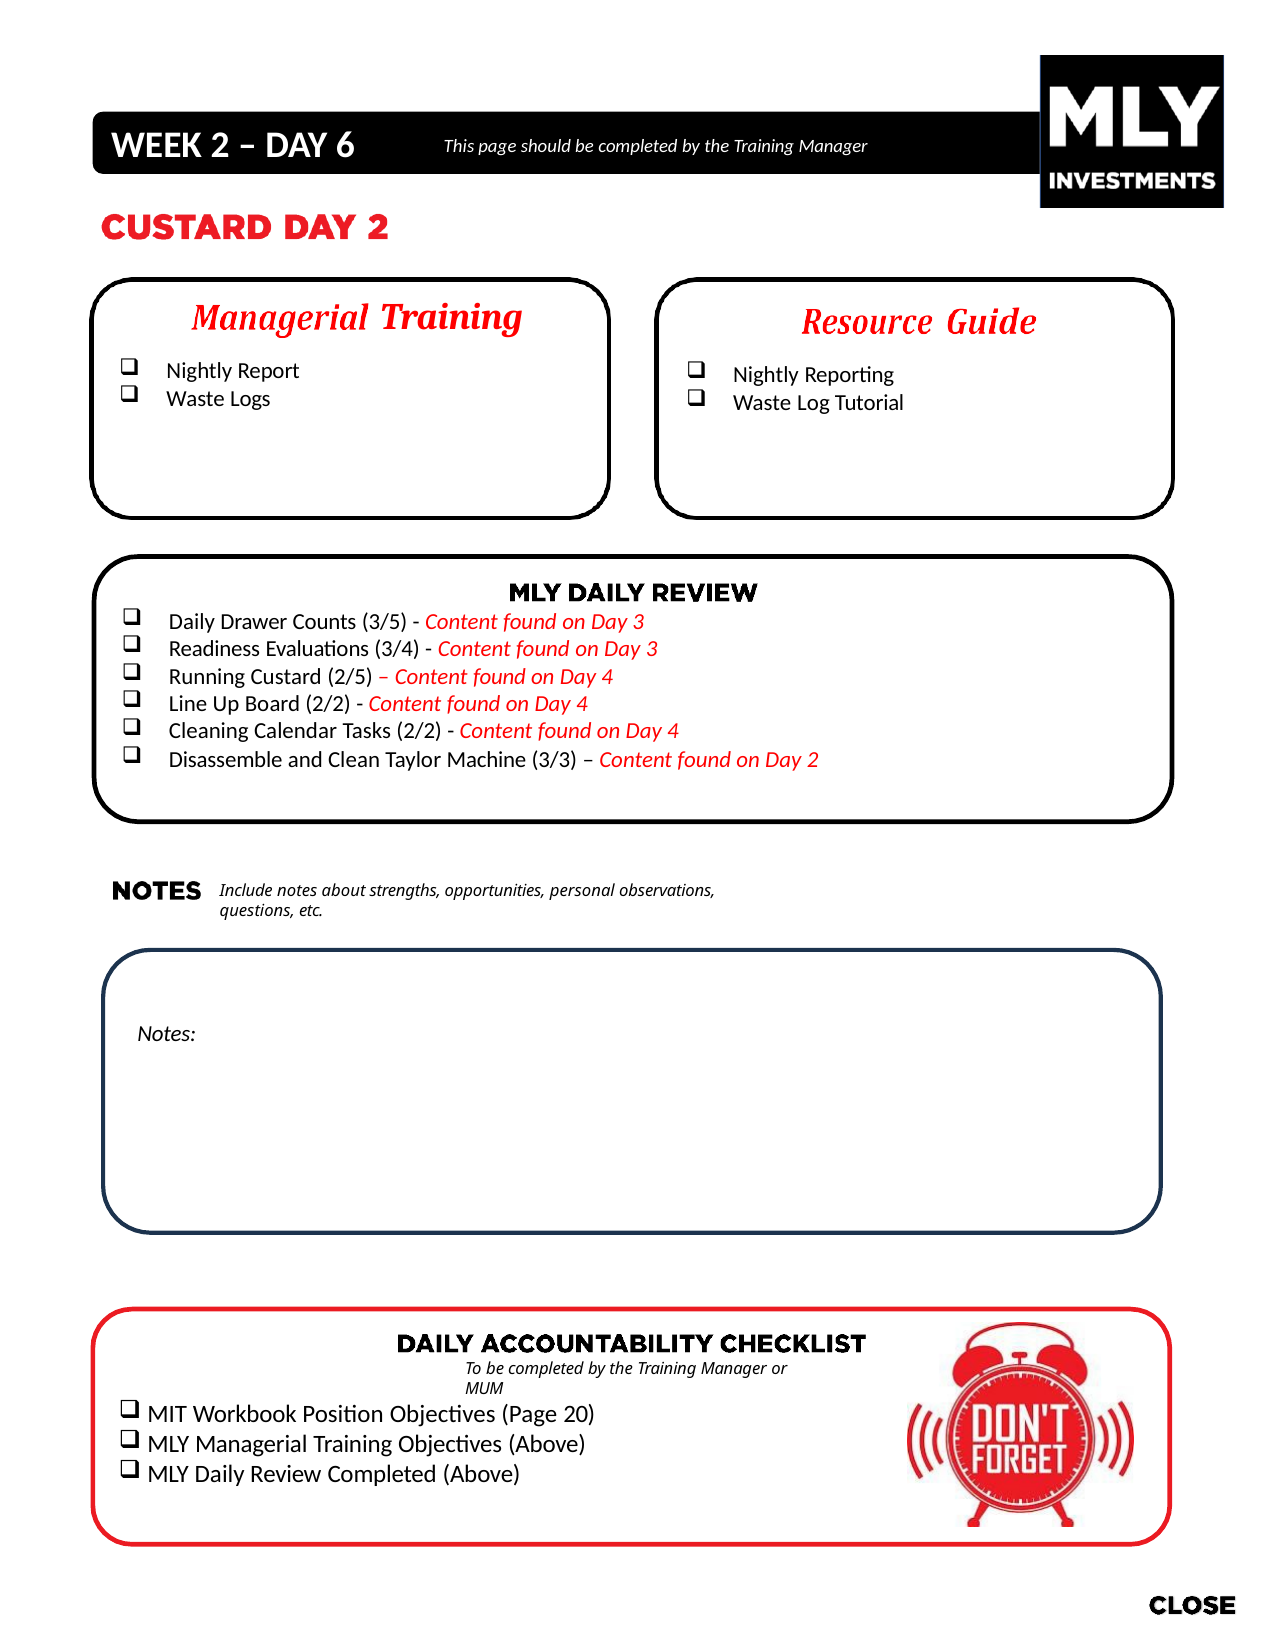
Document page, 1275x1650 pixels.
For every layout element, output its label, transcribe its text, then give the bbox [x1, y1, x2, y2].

picture [991, 55, 1275, 208]
text_box WEEK 2 – DAY 6 [108, 117, 358, 165]
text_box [90, 1306, 1173, 1547]
picture [101, 213, 388, 240]
text_box Include notes about strengths, opportunities, personal observations, questions, etc. [217, 877, 765, 920]
picture [654, 277, 1175, 520]
picture [89, 277, 611, 520]
picture [111, 880, 201, 900]
text_box This page should be completed by the Training Manager [441, 130, 869, 156]
text_box [103, 949, 1161, 1231]
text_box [1148, 1589, 1253, 1620]
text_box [91, 553, 1175, 825]
text_box Notes: [135, 986, 1134, 1277]
